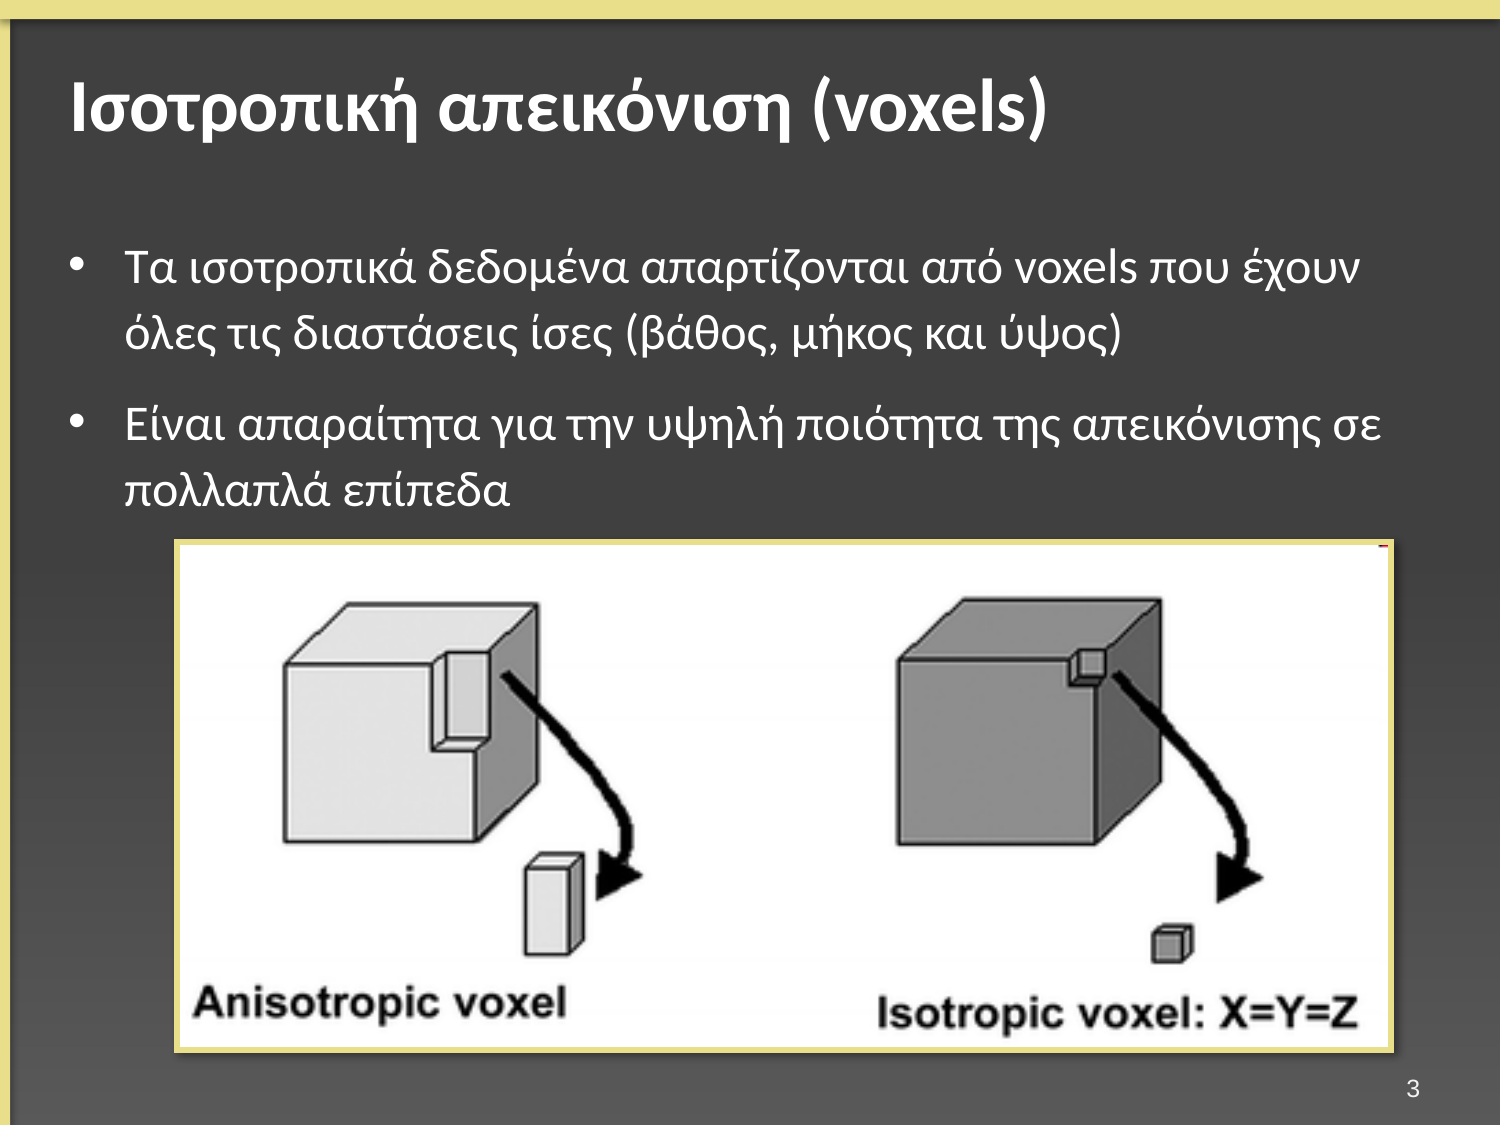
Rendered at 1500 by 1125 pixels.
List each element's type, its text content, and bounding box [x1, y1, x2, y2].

list Τα ισοτροπικά δεδομένα απαρτίζονται από voxels που έχουν όλες τις διαστάσεις ίσες (βάθος, μήκος και ύψος) Είναι απαραίτητα για την υψηλή ποιότητα της απεικόνισης σε πολλαπλά επίπεδα [53, 219, 1436, 1083]
picture [179, 544, 1389, 1047]
title Ισοτροπική απεικόνιση (voxels) [10, 19, 1500, 185]
slide_number 2 [1085, 1057, 1436, 1118]
